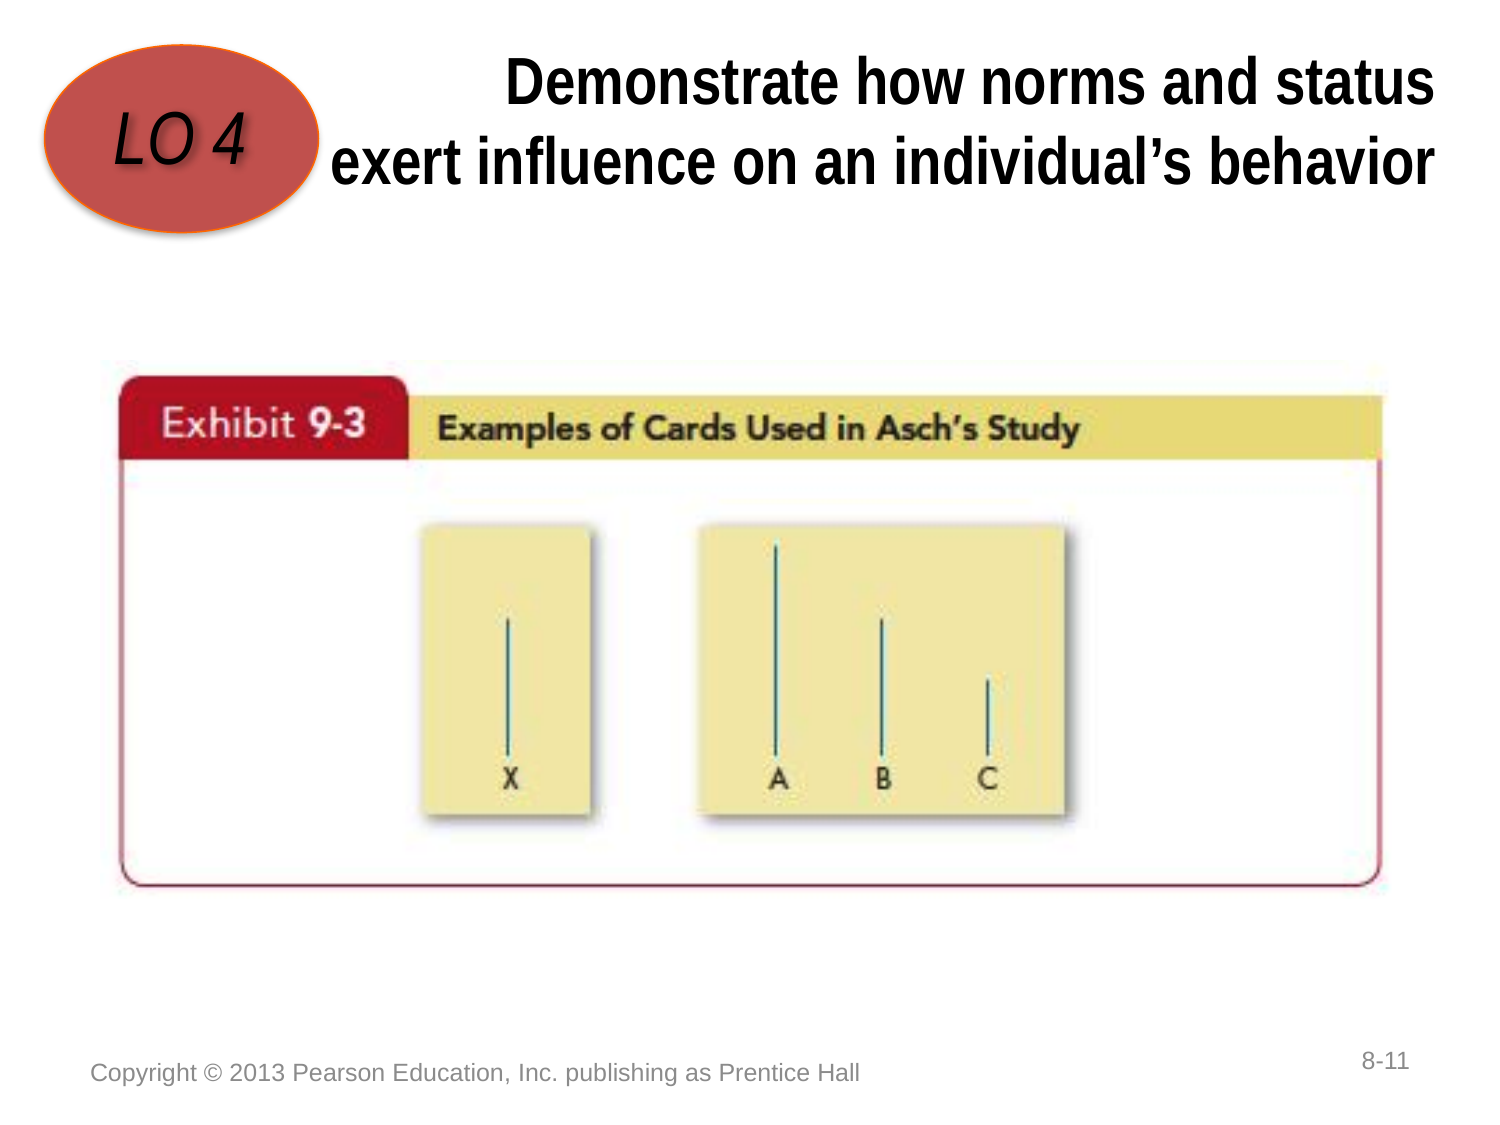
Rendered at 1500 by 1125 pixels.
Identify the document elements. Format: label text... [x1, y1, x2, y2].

slide_number 8-11 [1325, 1029, 1425, 1090]
picture [100, 360, 1400, 899]
text_box LO 4 [86, 81, 274, 187]
title Demonstrate how norms and status exert influence on an individual’s behavior [102, 0, 1454, 237]
footer Copyright © 2013 Pearson Education, Inc. publishing as Prentice Hall [75, 1041, 921, 1102]
text_box [43, 44, 320, 234]
